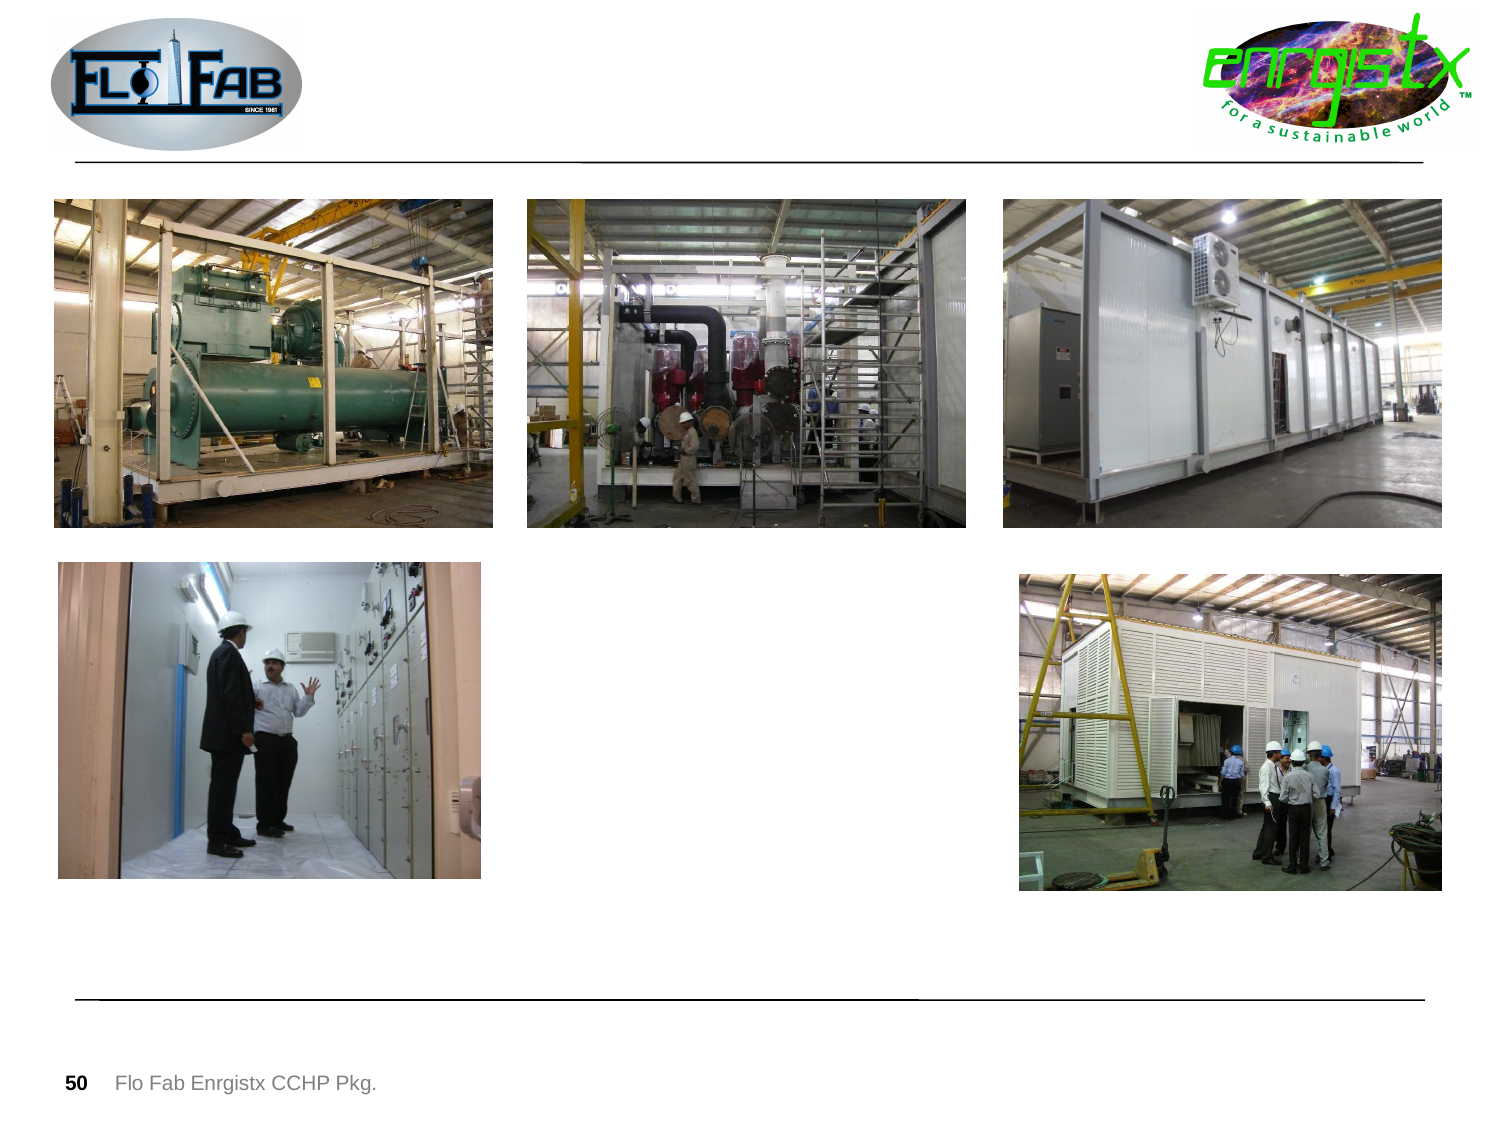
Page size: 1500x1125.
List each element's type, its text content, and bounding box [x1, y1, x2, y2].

picture [58, 562, 481, 880]
picture [1196, 11, 1479, 149]
picture [527, 198, 966, 528]
picture [50, 18, 302, 151]
picture [54, 198, 493, 528]
picture [1019, 574, 1442, 891]
slide_number 50 [49, 1062, 163, 1109]
picture [1003, 198, 1442, 528]
